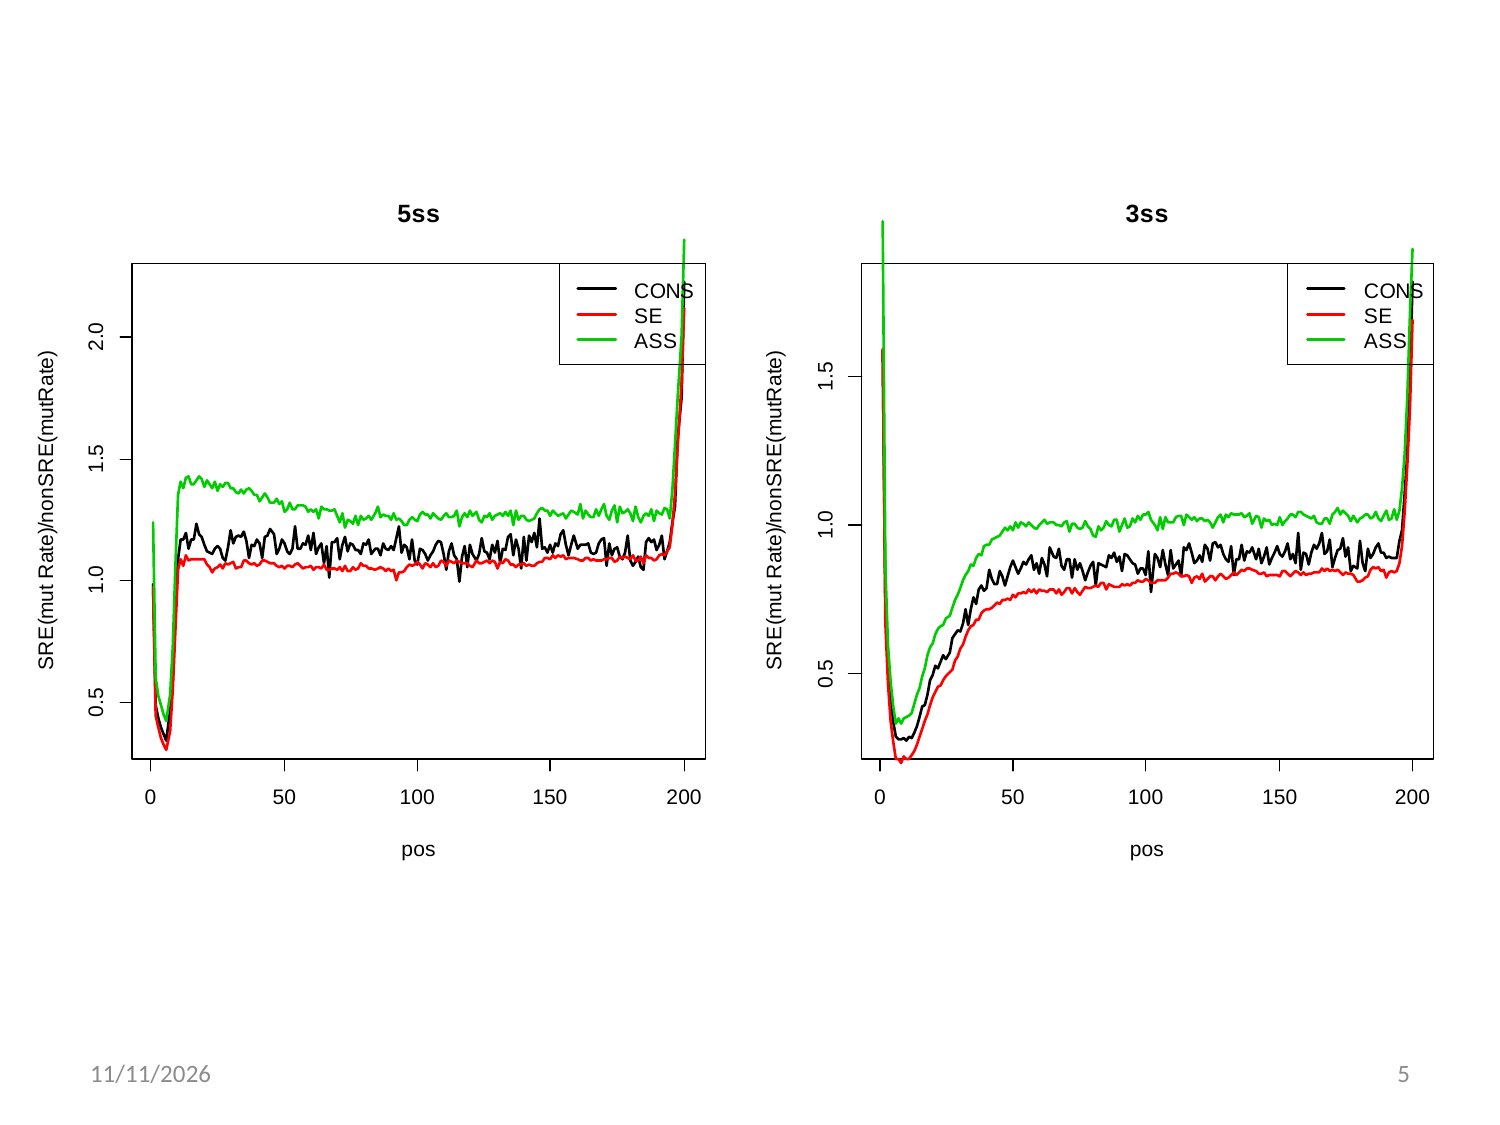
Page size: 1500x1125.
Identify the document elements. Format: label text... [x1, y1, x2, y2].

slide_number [75, 1042, 425, 1103]
picture [29, 160, 1486, 887]
slide_number 5 [1074, 1042, 1425, 1103]
